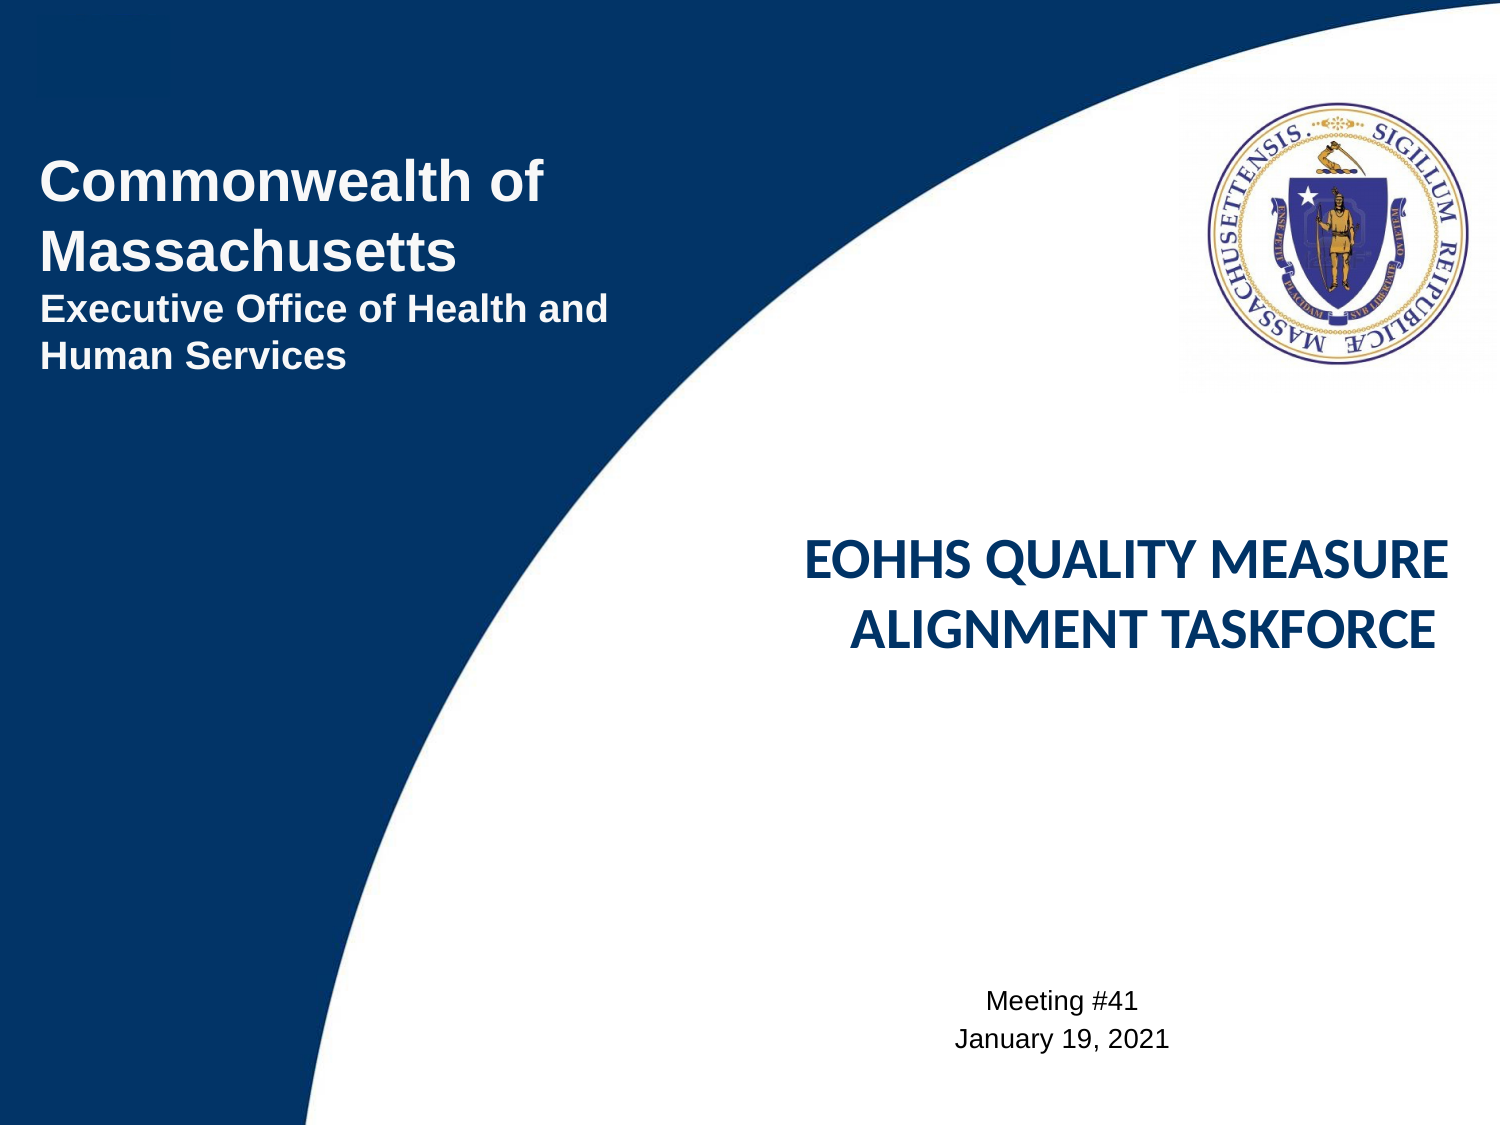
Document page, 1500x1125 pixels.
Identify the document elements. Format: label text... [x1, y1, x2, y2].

picture [0, 0, 1500, 1125]
text_box Meeting #41 January 19, 2021 [740, 974, 1385, 1063]
subtitle EOHHS Quality Measure alignment taskforce [699, 512, 1466, 770]
